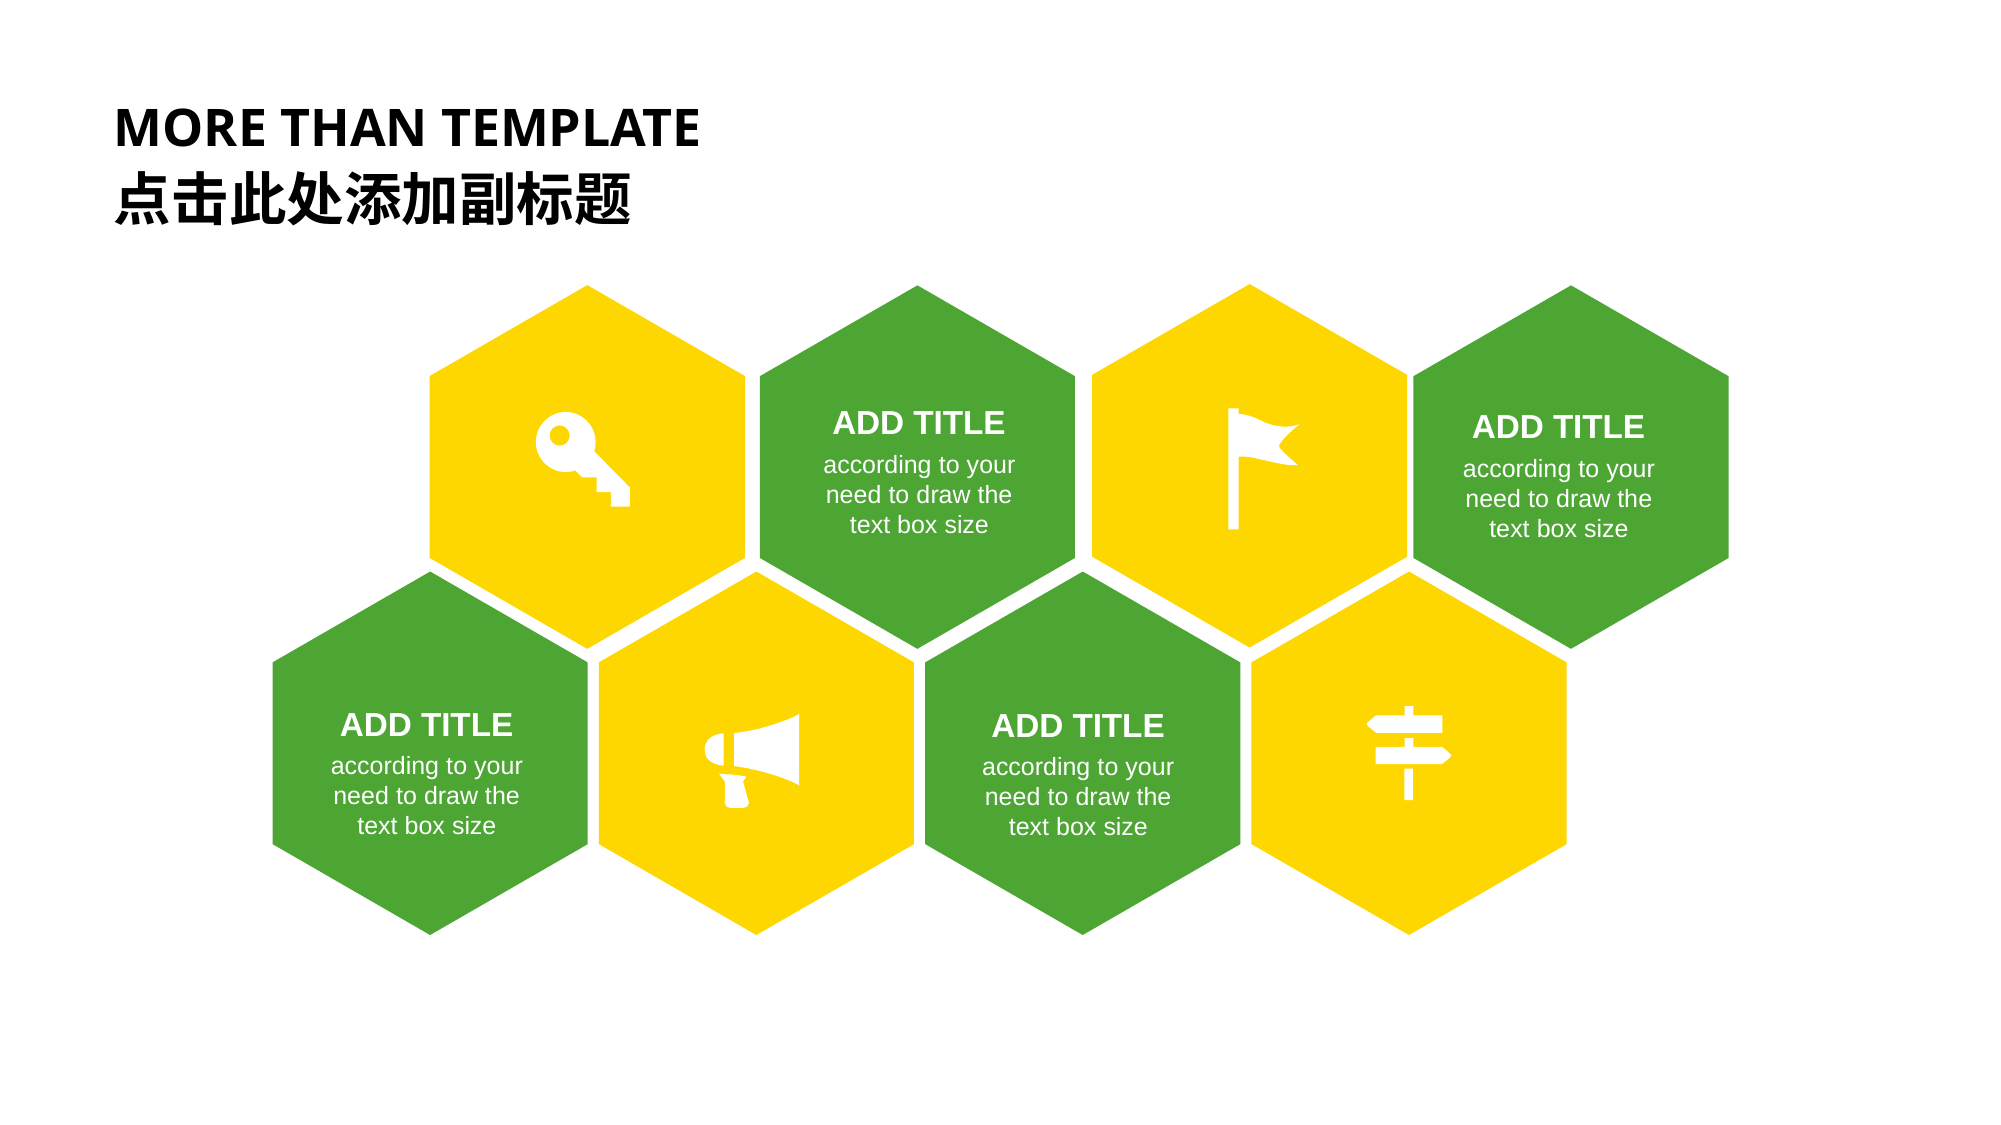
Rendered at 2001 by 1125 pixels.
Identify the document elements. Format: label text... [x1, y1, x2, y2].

text_box [718, 773, 749, 808]
text_box [1404, 768, 1413, 801]
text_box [234, 703, 619, 841]
text_box [1366, 706, 1443, 733]
text_box [1228, 408, 1239, 530]
text_box [925, 842, 1241, 936]
text_box [1239, 413, 1300, 466]
text_box [734, 713, 800, 786]
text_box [886, 703, 1270, 842]
text_box [925, 571, 1241, 703]
text_box [429, 285, 745, 649]
text_box [759, 540, 1075, 649]
text_box [759, 285, 1075, 401]
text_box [1366, 405, 1751, 544]
text_box [704, 733, 724, 766]
text_box [598, 571, 914, 936]
text_box [1413, 544, 1729, 649]
text_box [1413, 285, 1729, 405]
text_box [272, 841, 588, 936]
text_box [1092, 284, 1408, 648]
text_box MORE THAN TEMPLATE 点击此处添加副标题 [99, 80, 760, 240]
text_box [1251, 571, 1567, 936]
text_box [535, 411, 630, 507]
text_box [727, 401, 1111, 540]
text_box [272, 571, 588, 703]
text_box [1375, 738, 1452, 765]
